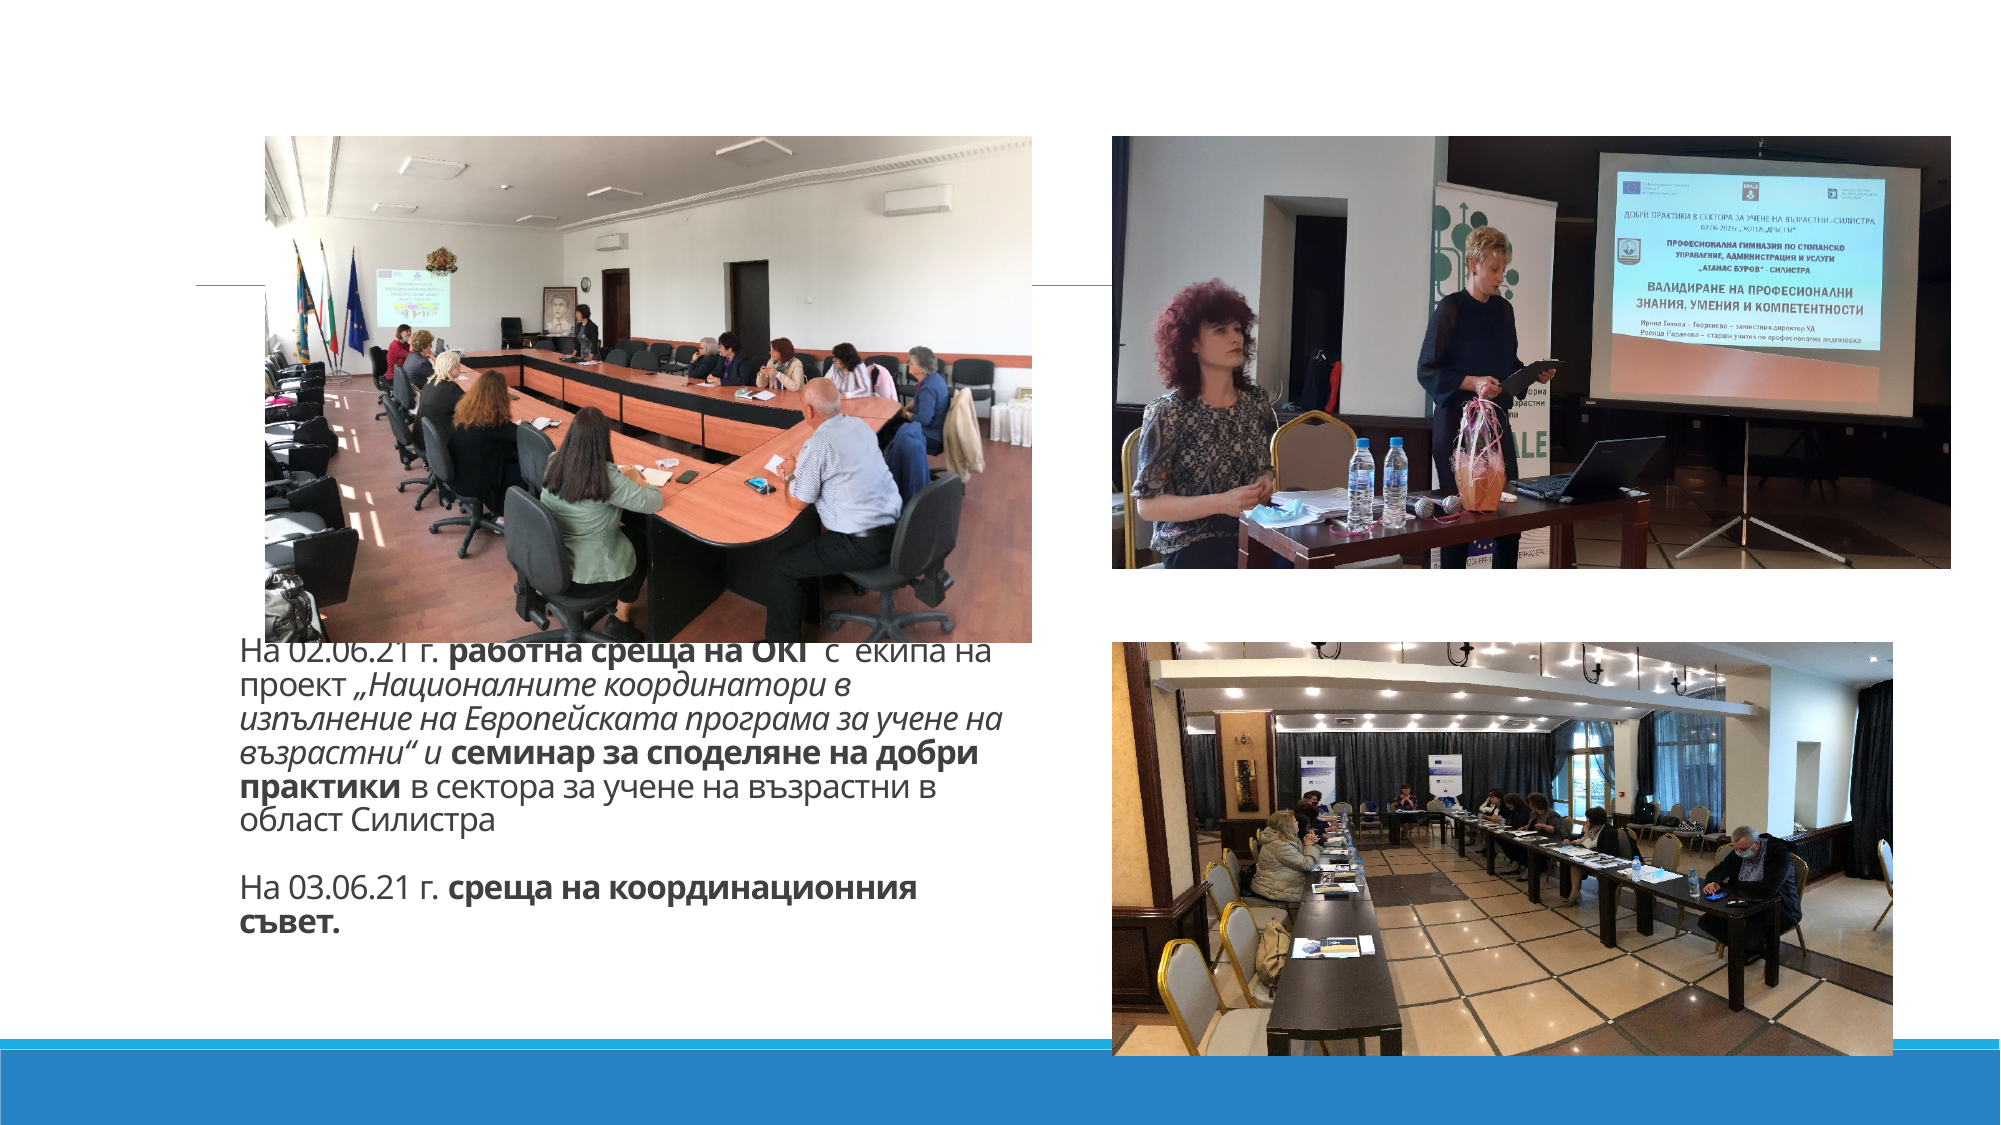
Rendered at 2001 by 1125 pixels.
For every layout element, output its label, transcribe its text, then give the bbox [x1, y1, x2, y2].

picture [1111, 135, 1951, 569]
title На 02.06.21 г. работна среща на ОКГ с екипа на проект „Националните координатори в изпълнение на Европейската програма за учене на възрастни“ и семинар за споделяне на добри практики в сектора за учене на възрастни в област Силистра На 03.06.21 г. среща на координационния съвет. [224, 872, 1032, 988]
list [264, 135, 1032, 644]
picture [1111, 642, 1893, 1057]
